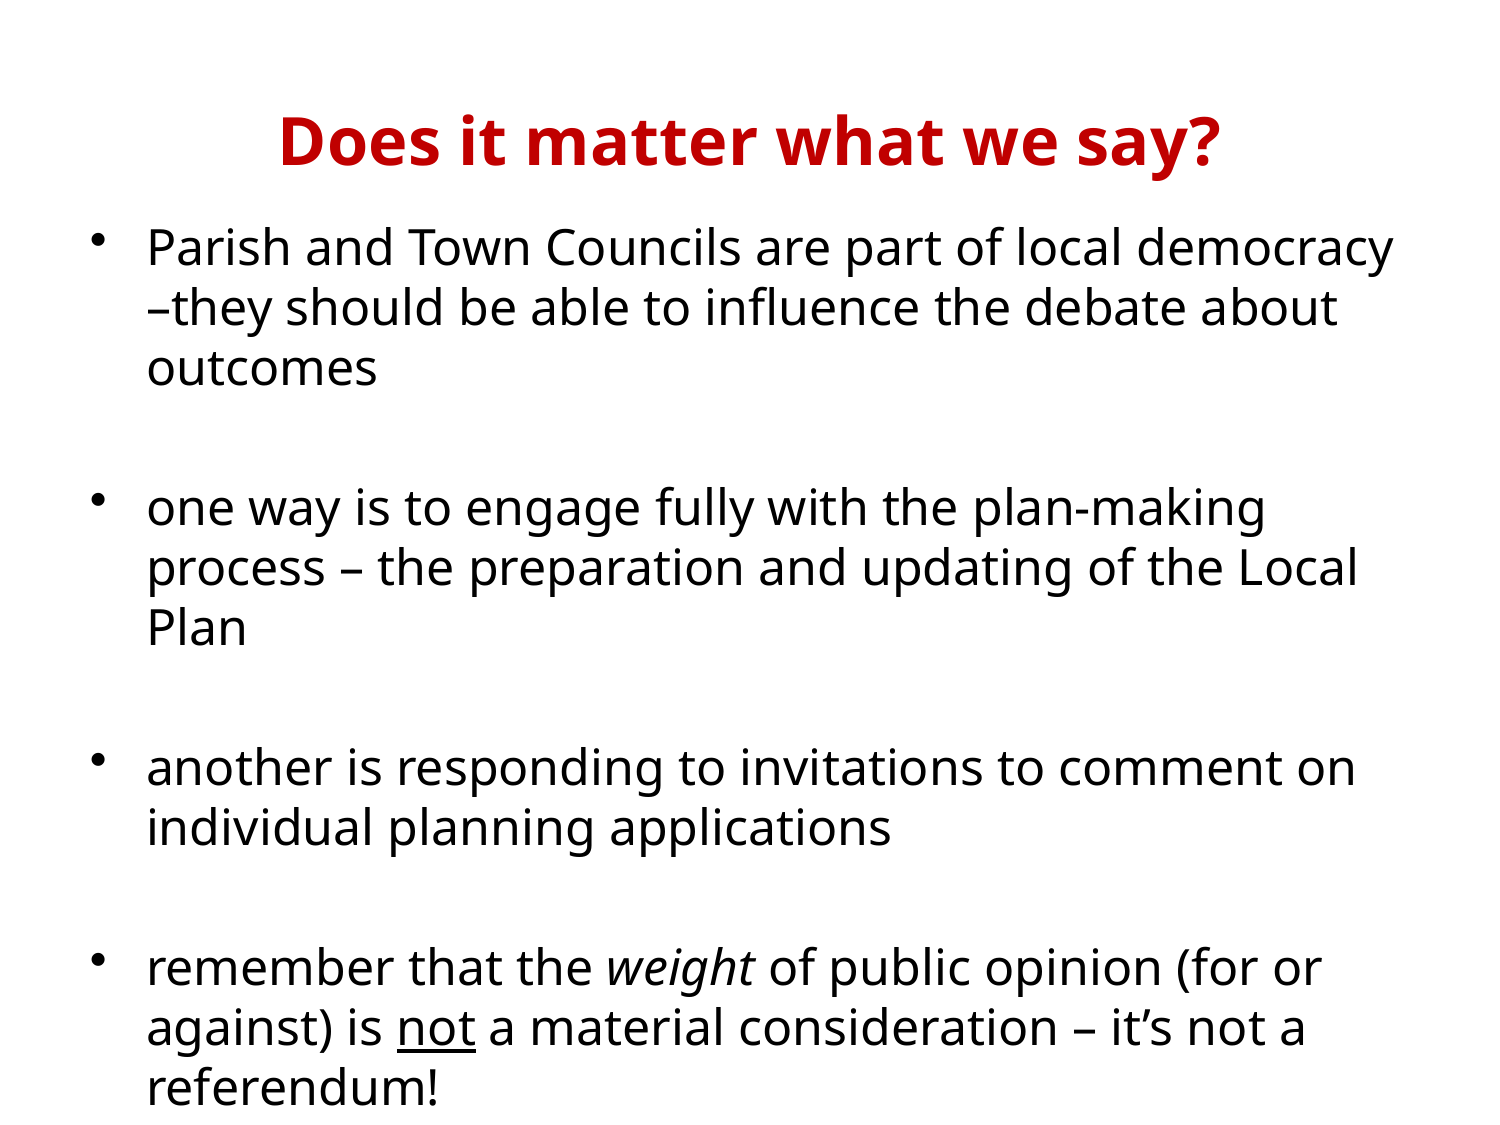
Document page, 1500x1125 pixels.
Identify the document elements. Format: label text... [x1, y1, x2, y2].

list Parish and Town Councils are part of local democracy –they should be able to influence the debate about outcomes one way is to engage fully with the plan-making process – the preparation and updating of the Local Plan another is responding to invitations to comment on individual planning applications remember that the weight of public opinion (for or against) is not a material consideration – it’s not a referendum! [75, 208, 1425, 1094]
title Does it matter what we say? [74, 44, 1426, 233]
